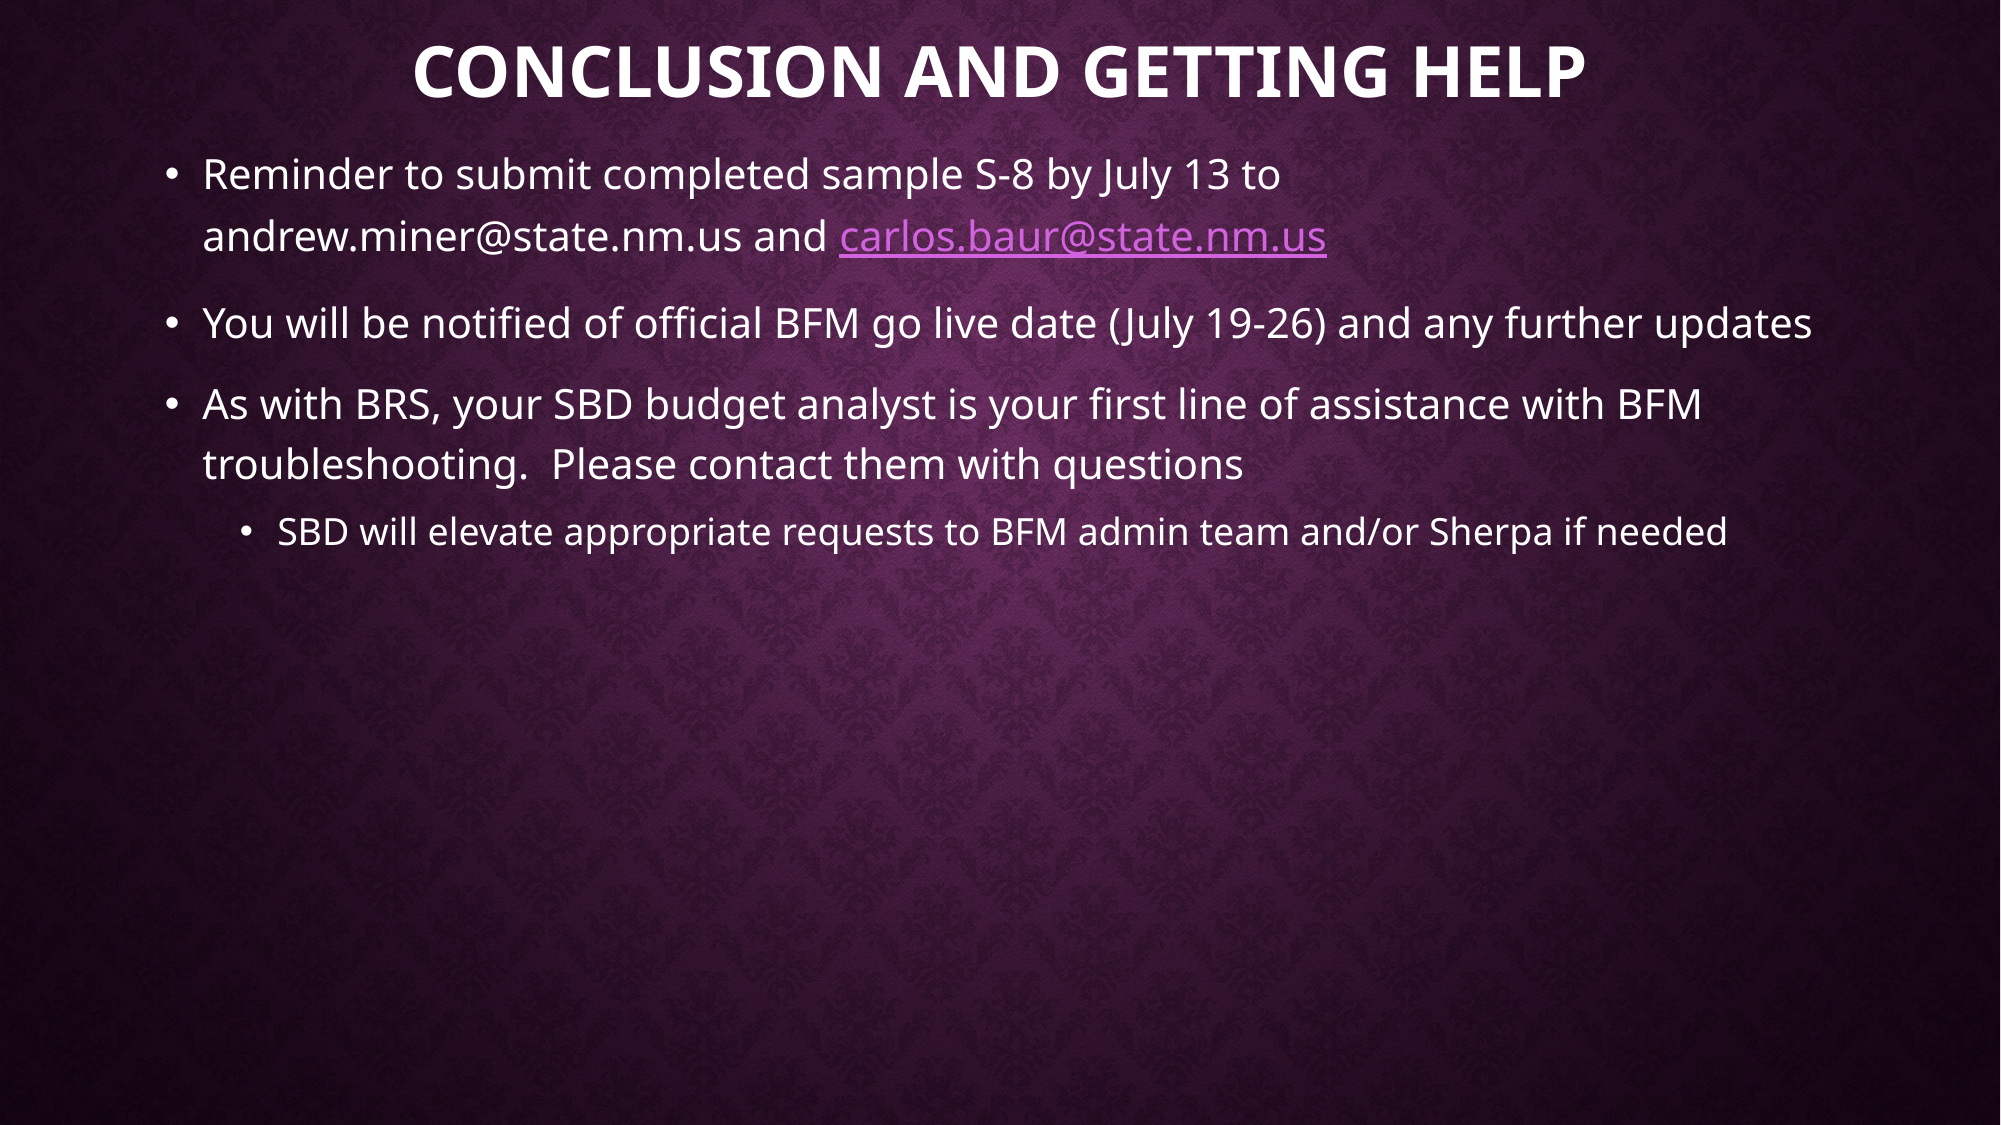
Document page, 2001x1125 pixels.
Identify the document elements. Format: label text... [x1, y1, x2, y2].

title Conclusion and getting help [150, 17, 1850, 131]
list Reminder to submit completed sample S-8 by July 13 to andrew.miner@state.nm.us and carlos.baur@state.nm.us You will be notified of official BFM go live date (July 19-26) and any further updates As with BRS, your SBD budget analyst is your first line of assistance with BFM troubleshooting. Please contact them with questions SBD will elevate appropriate requests to BFM admin team and/or Sherpa if needed [149, 130, 1849, 950]
